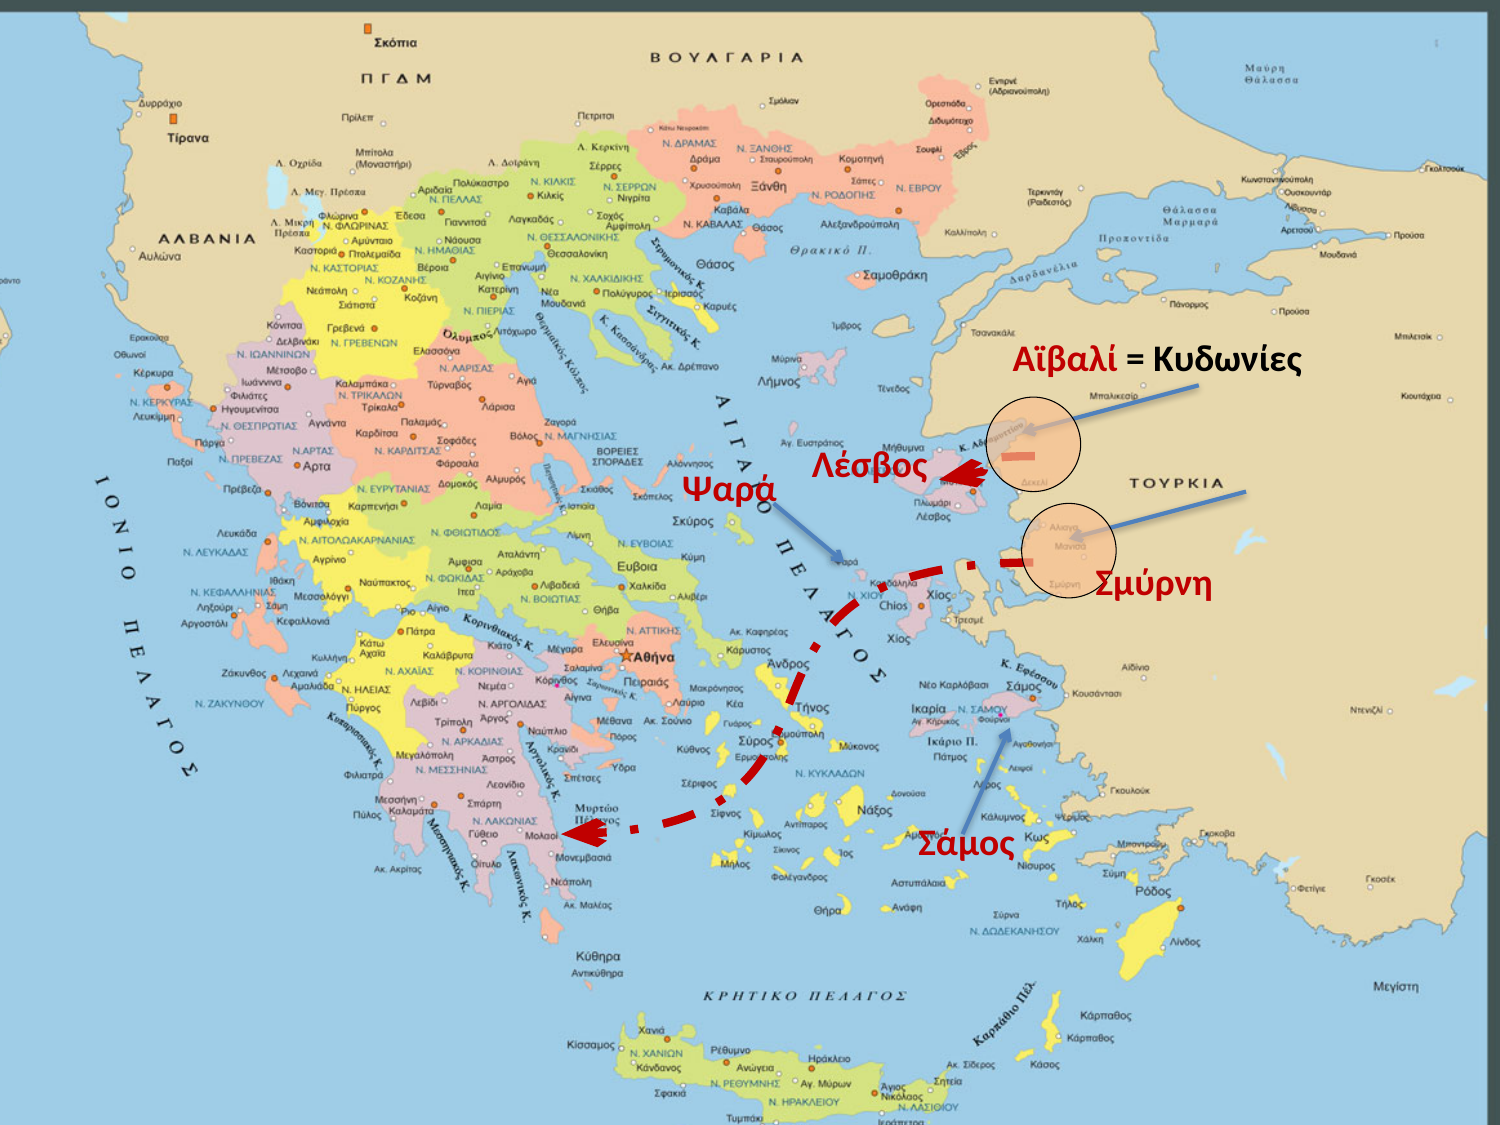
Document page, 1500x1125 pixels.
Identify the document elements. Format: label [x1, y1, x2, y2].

text_box [773, 503, 845, 563]
text_box [962, 727, 1010, 835]
list [0, 0, 1500, 1125]
text_box [1068, 491, 1247, 540]
text_box [560, 562, 1034, 835]
text_box [1021, 385, 1200, 433]
text_box [938, 455, 1036, 480]
